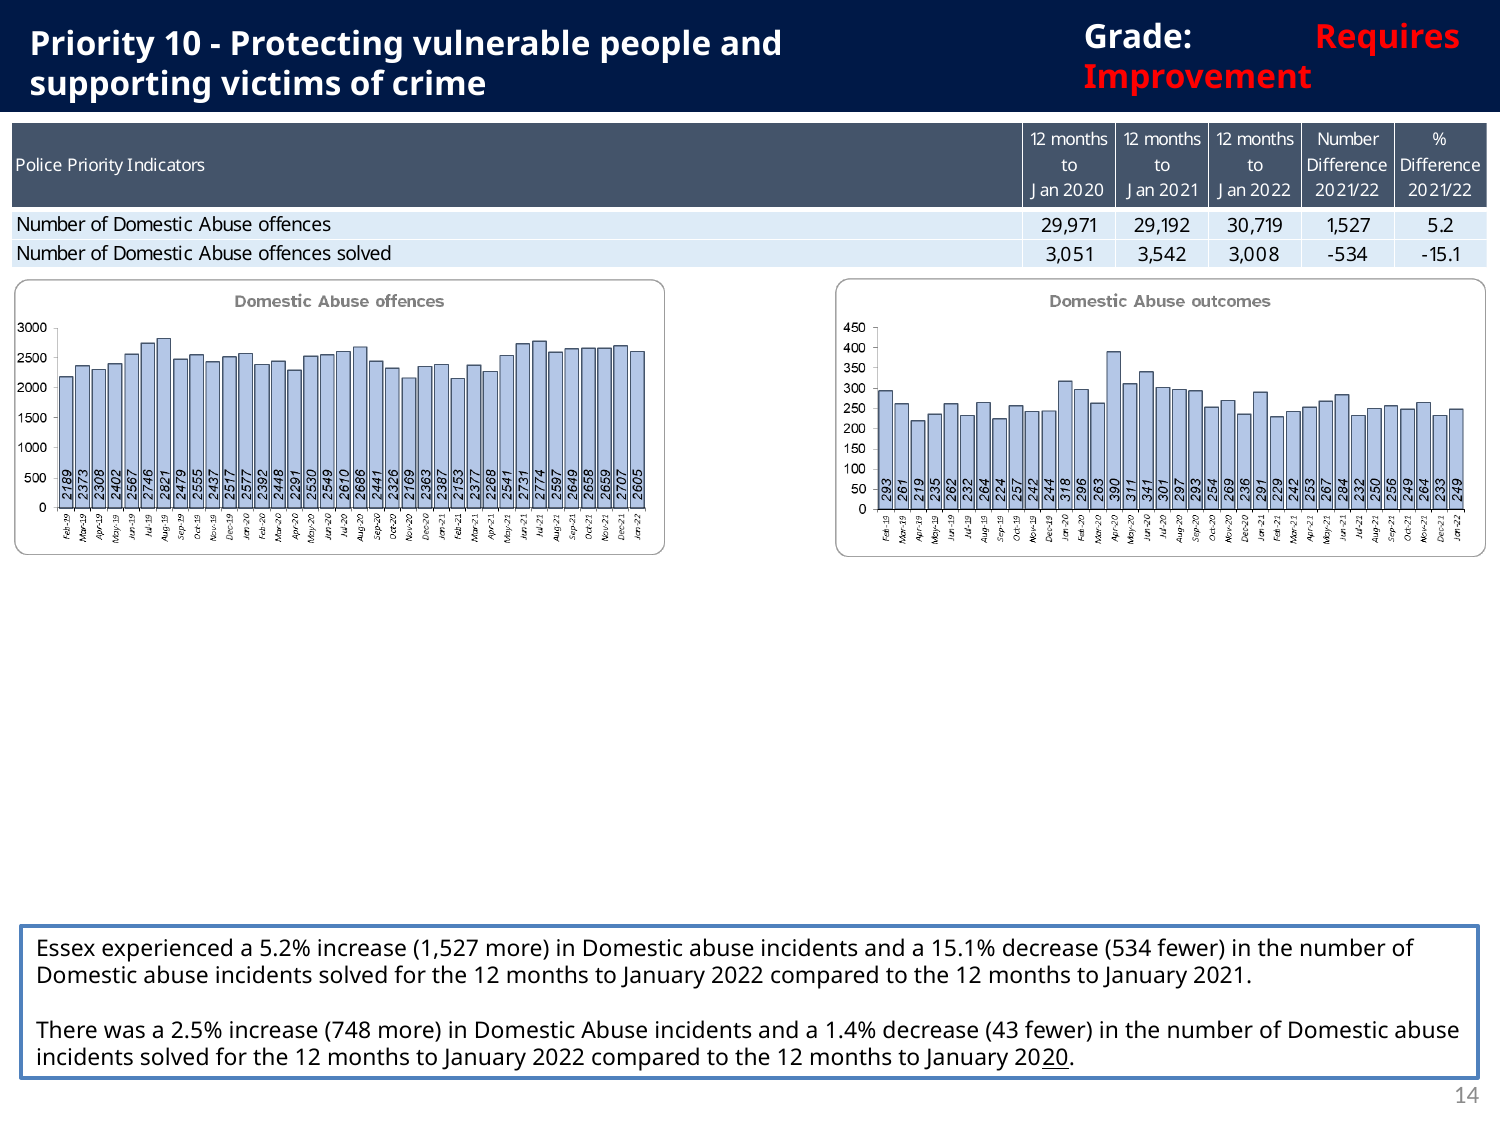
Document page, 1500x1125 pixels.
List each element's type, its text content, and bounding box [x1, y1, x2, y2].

picture [14, 279, 665, 555]
picture [835, 278, 1486, 557]
picture [10, 122, 1488, 269]
slide_number 14 [1144, 1063, 1495, 1123]
text_box [0, 0, 1500, 114]
text_box Priority 10 - Protecting vulnerable people and supporting victims of crime [14, 15, 960, 110]
text_box Essex experienced a 5.2% increase (1,527 more) in Domestic abuse incidents and a 15.1% decrease (534 fewer) in the number of Domestic abuse incidents solved for the 12 months to January 2022 compared to the 12 months to January 2021. There was a 2.5% increase (748 more) in Domestic Abuse incidents and a 1.4% decrease (43 fewer) in the number of Domestic abuse incidents solved for the 12 months to January 2022 compared to the 12 months to January 2020. [19, 924, 1480, 1080]
text_box Grade: Requires Improvement [1068, 8, 1483, 103]
